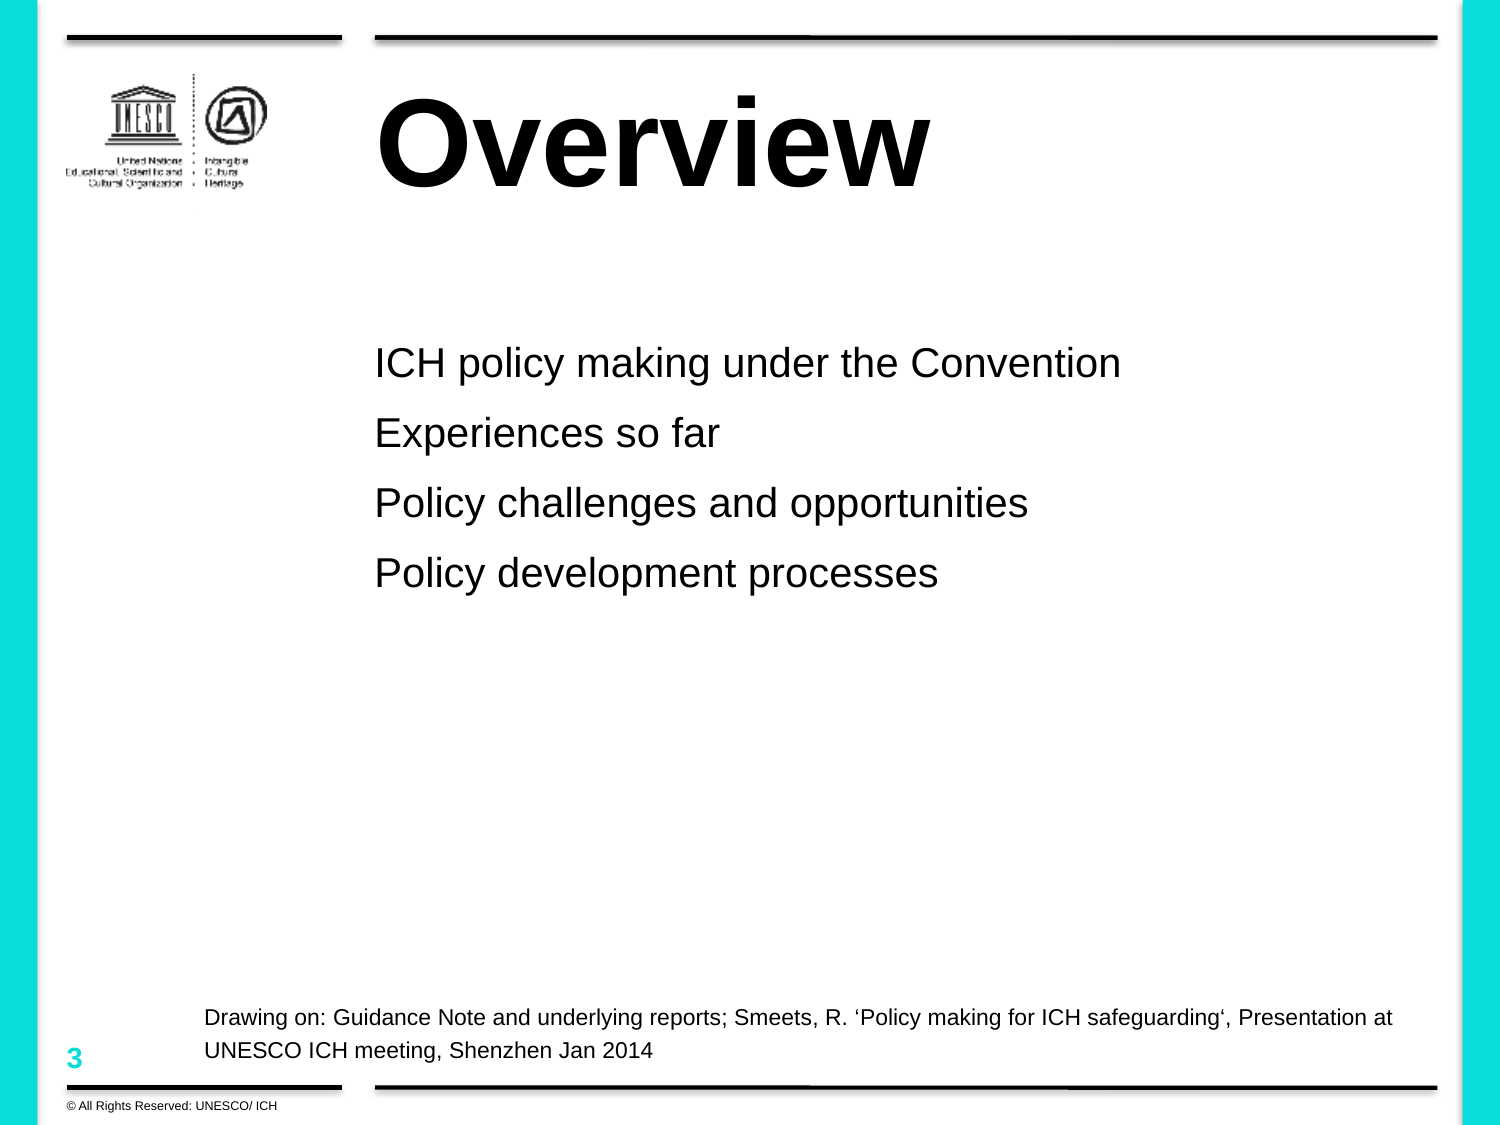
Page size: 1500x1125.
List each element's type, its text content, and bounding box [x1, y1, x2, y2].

text_box Drawing on: Guidance Note and underlying reports; Smeets, R. ‘Policy making for ICH safeguarding‘, Presentation at UNESCO ICH meeting, Shenzhen Jan 2014 [129, 989, 1474, 1071]
list ICH policy making under the Convention Experiences so far Policy challenges and opportunities Policy development processes [374, 341, 1438, 599]
footer © All Rights Reserved: UNESCO/ ICH [66, 1097, 342, 1125]
picture [66, 74, 267, 213]
title Overview [375, 61, 1438, 213]
